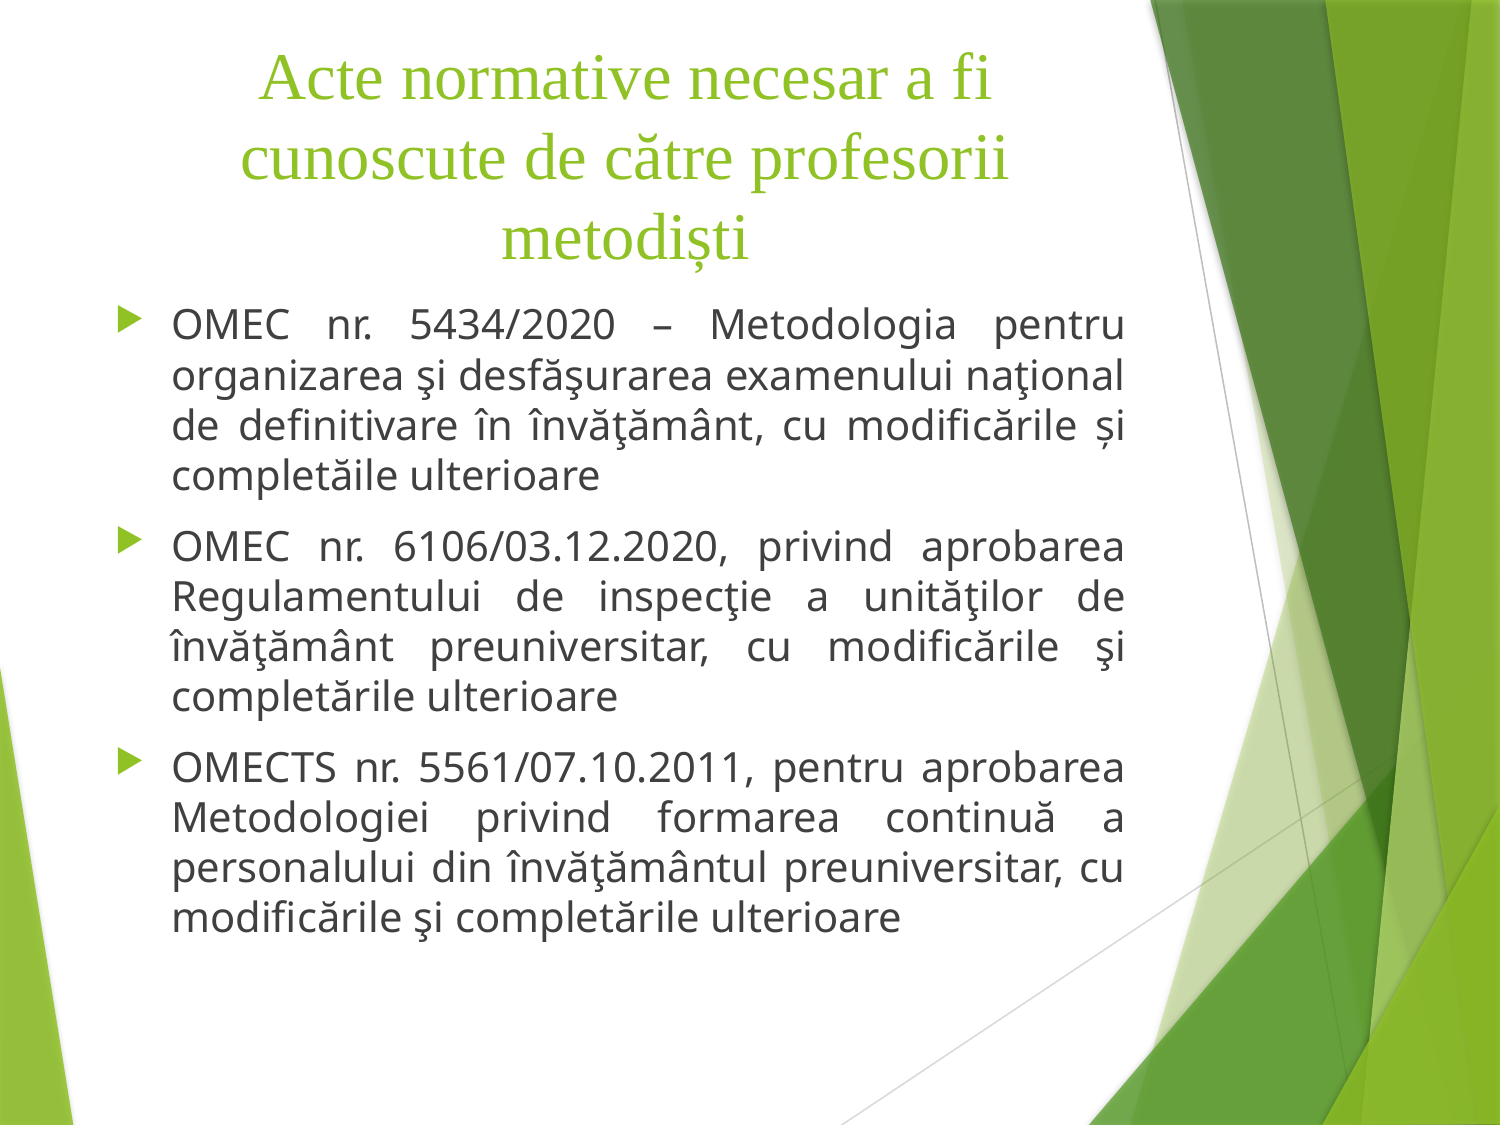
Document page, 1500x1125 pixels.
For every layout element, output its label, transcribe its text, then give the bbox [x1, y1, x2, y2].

list OMEC nr. 5434/2020 – Metodologia pentru organizarea şi desfăşurarea examenului naţional de definitivare în învăţământ, cu modificările și completăile ulterioare OMEC nr. 6106/03.12.2020, privind aprobarea Regulamentului de inspecţie a unităţilor de învăţământ preuniversitar, cu modificările şi completările ulterioare OMECTS nr. 5561/07.10.2011, pentru aprobarea Metodologiei privind formarea continuă a personalului din învăţământul preuniversitar, cu modificările şi completările ulterioare [99, 290, 1142, 1071]
title Acte normative necesar a fi cunoscute de către profesorii metodiști [105, 25, 1147, 243]
